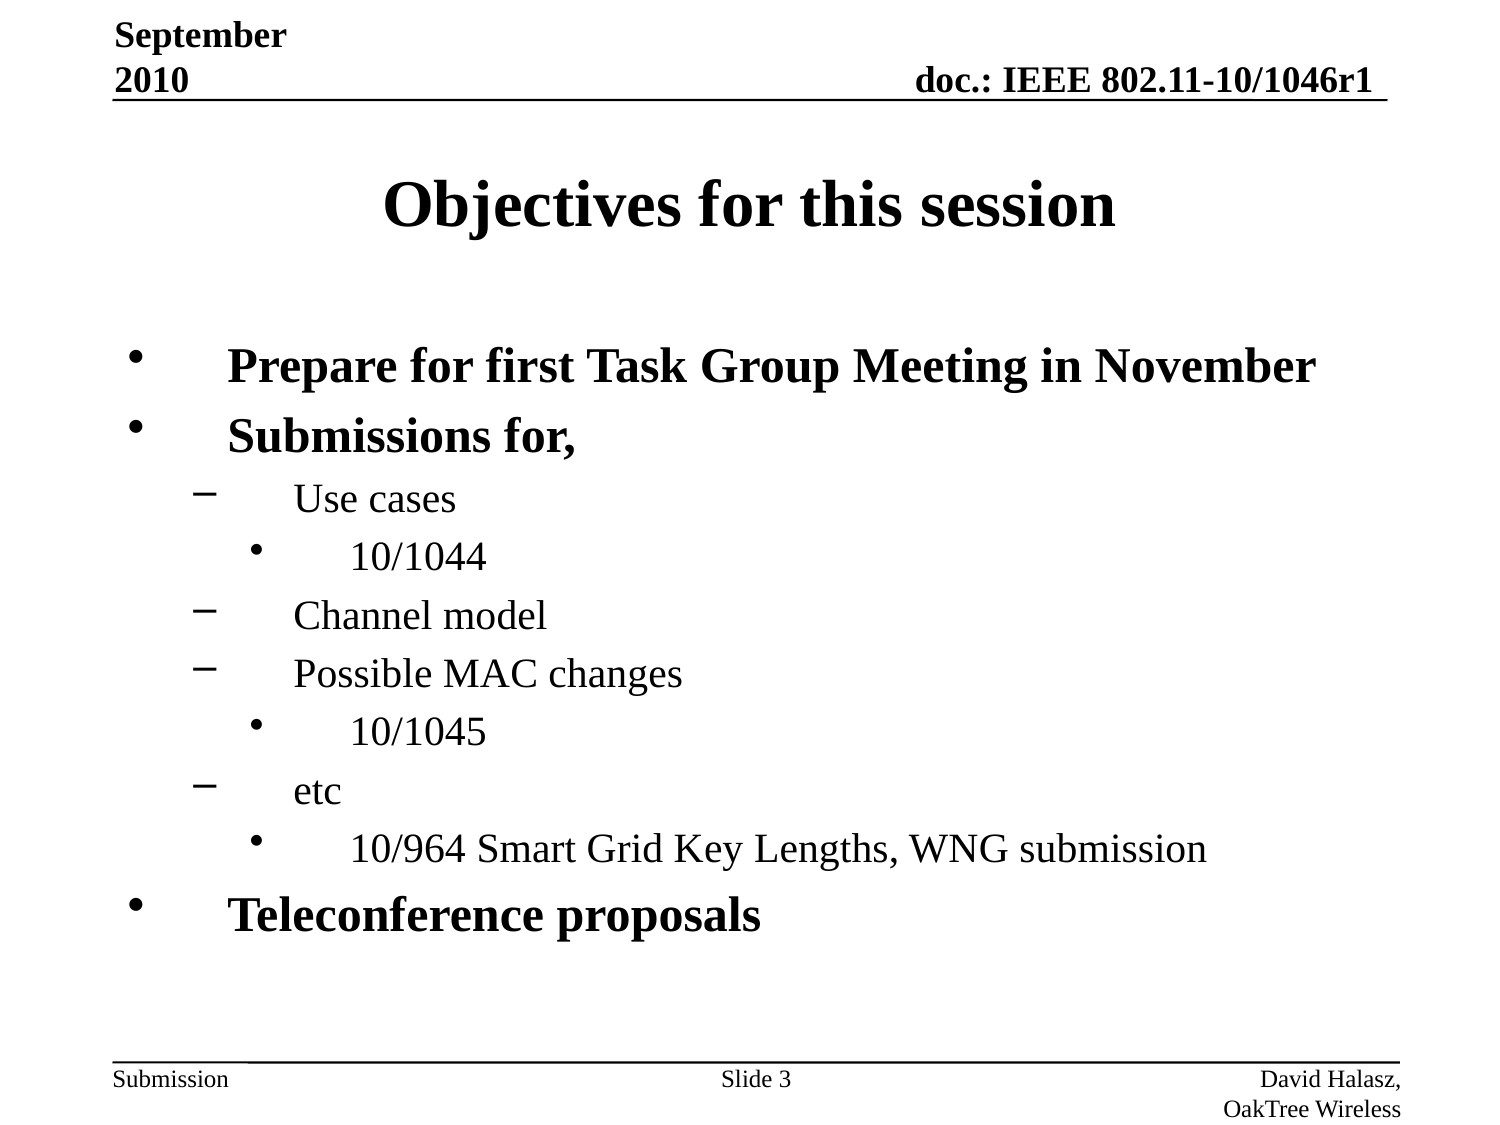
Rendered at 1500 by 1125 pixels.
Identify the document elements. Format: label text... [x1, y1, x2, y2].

title Objectives for this session [112, 112, 1388, 288]
slide_number Slide 3 [712, 1061, 800, 1093]
list Prepare for first Task Group Meeting in November Submissions for, Use cases 10/1044 Channel model Possible MAC changes 10/1045 etc 10/964 Smart Grid Key Lengths, WNG submission Teleconference proposals [112, 324, 1388, 1001]
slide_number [114, 54, 299, 101]
footer David Halasz, OakTree Wireless [1185, 1061, 1402, 1093]
